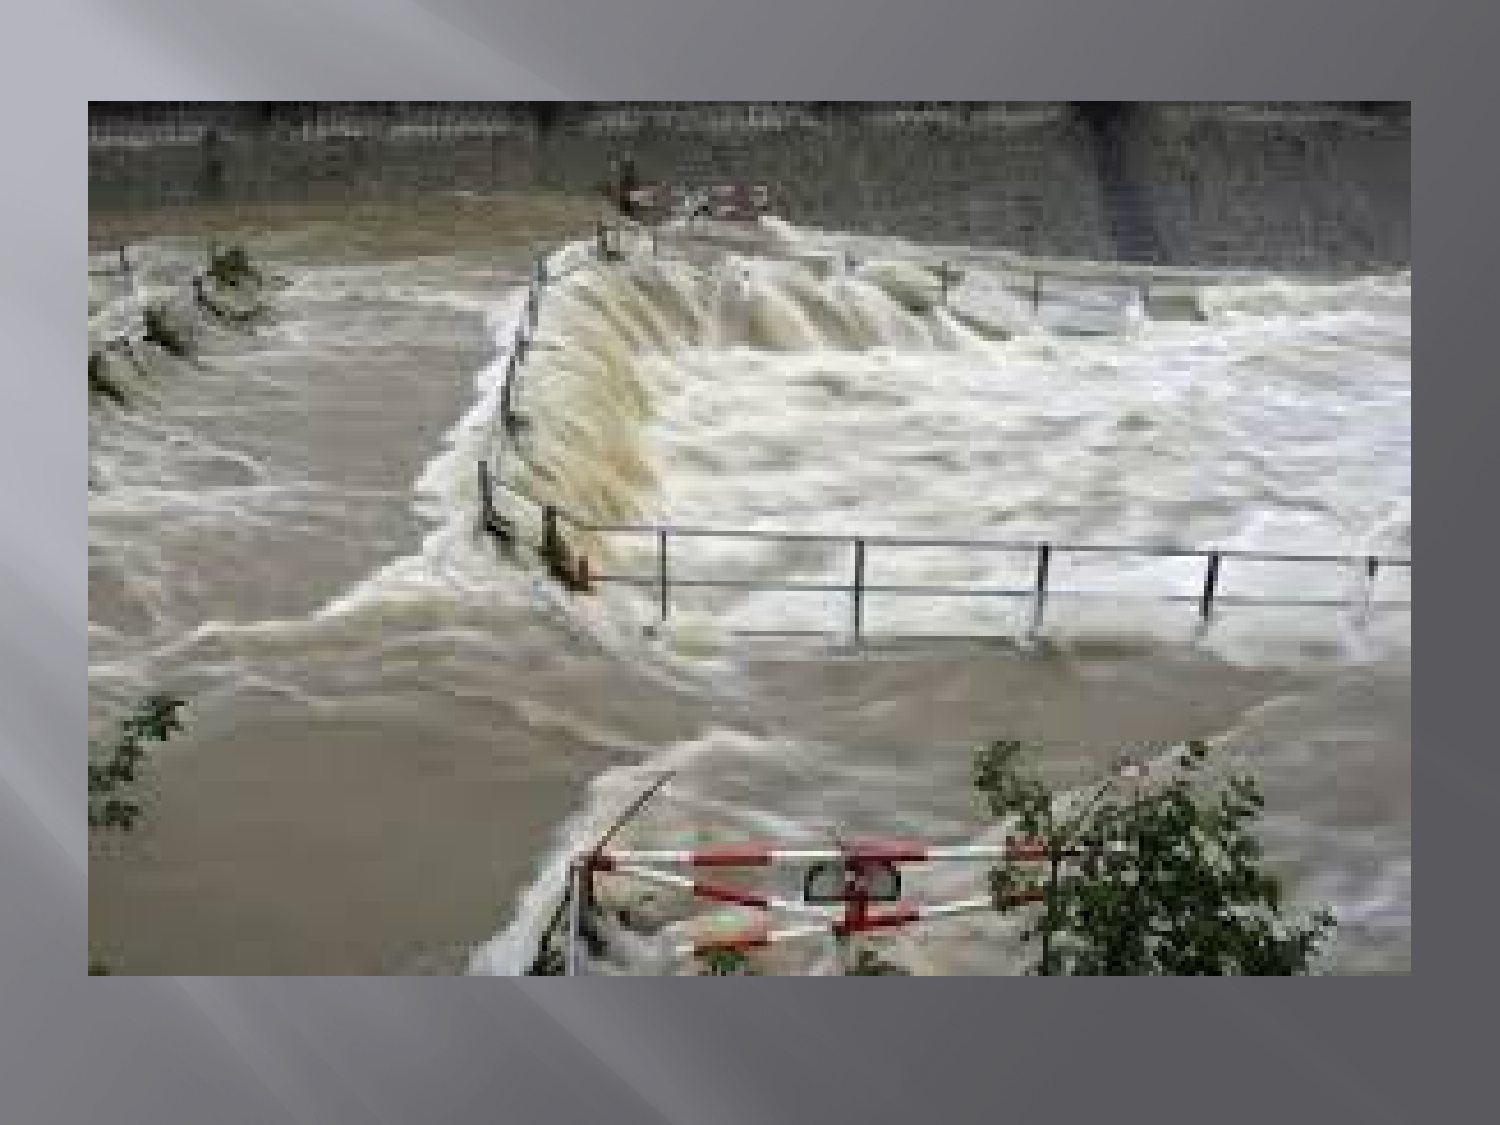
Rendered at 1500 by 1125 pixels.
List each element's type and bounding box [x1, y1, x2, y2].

picture [88, 101, 1411, 977]
